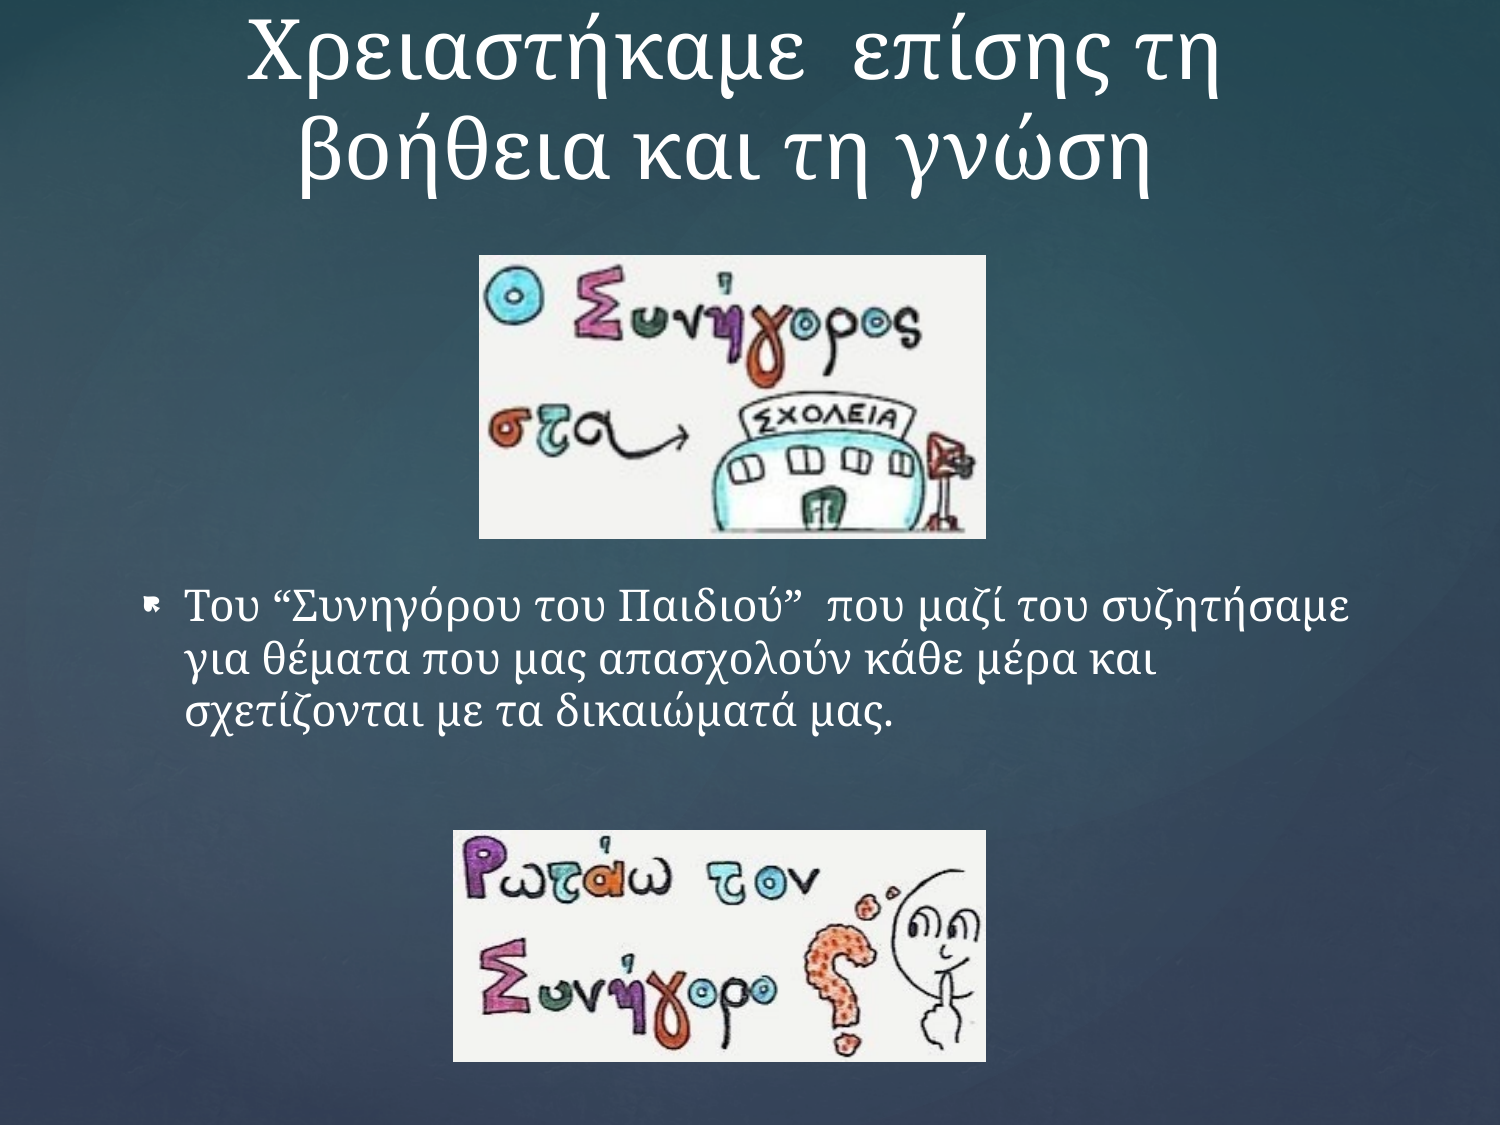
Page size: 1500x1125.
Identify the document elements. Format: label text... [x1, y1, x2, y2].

picture [452, 829, 987, 1062]
picture [479, 254, 987, 540]
list Του “Συνηγόρου του Παιδιού” που μαζί του συζητήσαμε για θέματα που μας απασχολούν κάθε μέρα και σχετίζονται με τα δικαιώματά μας. [123, 267, 1400, 1047]
title Χρειαστήκαμε επίσης τη βοήθεια και τη γνώση [123, 5, 1349, 204]
